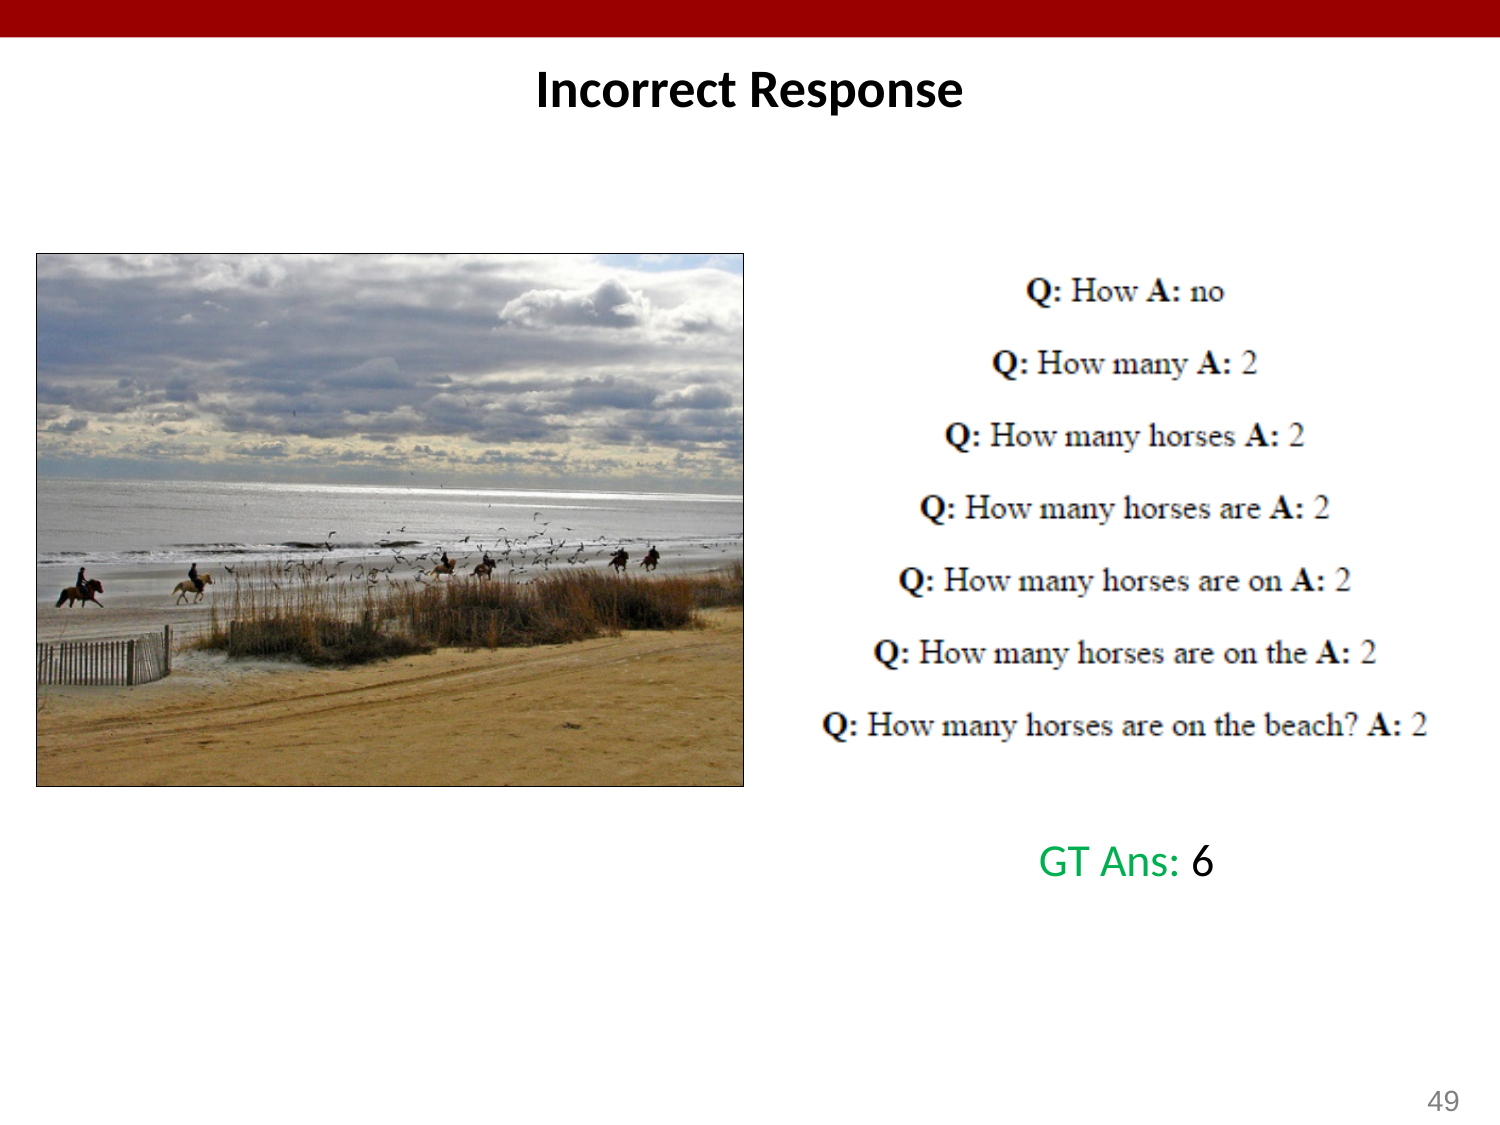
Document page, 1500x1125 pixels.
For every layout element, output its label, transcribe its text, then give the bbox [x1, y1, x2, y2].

picture [791, 253, 1462, 766]
picture [35, 253, 744, 787]
table_header Incorrect Response [0, 60, 1500, 129]
text_box GT Ans: 6 [938, 823, 1315, 893]
slide_number 49 [1162, 1049, 1476, 1125]
